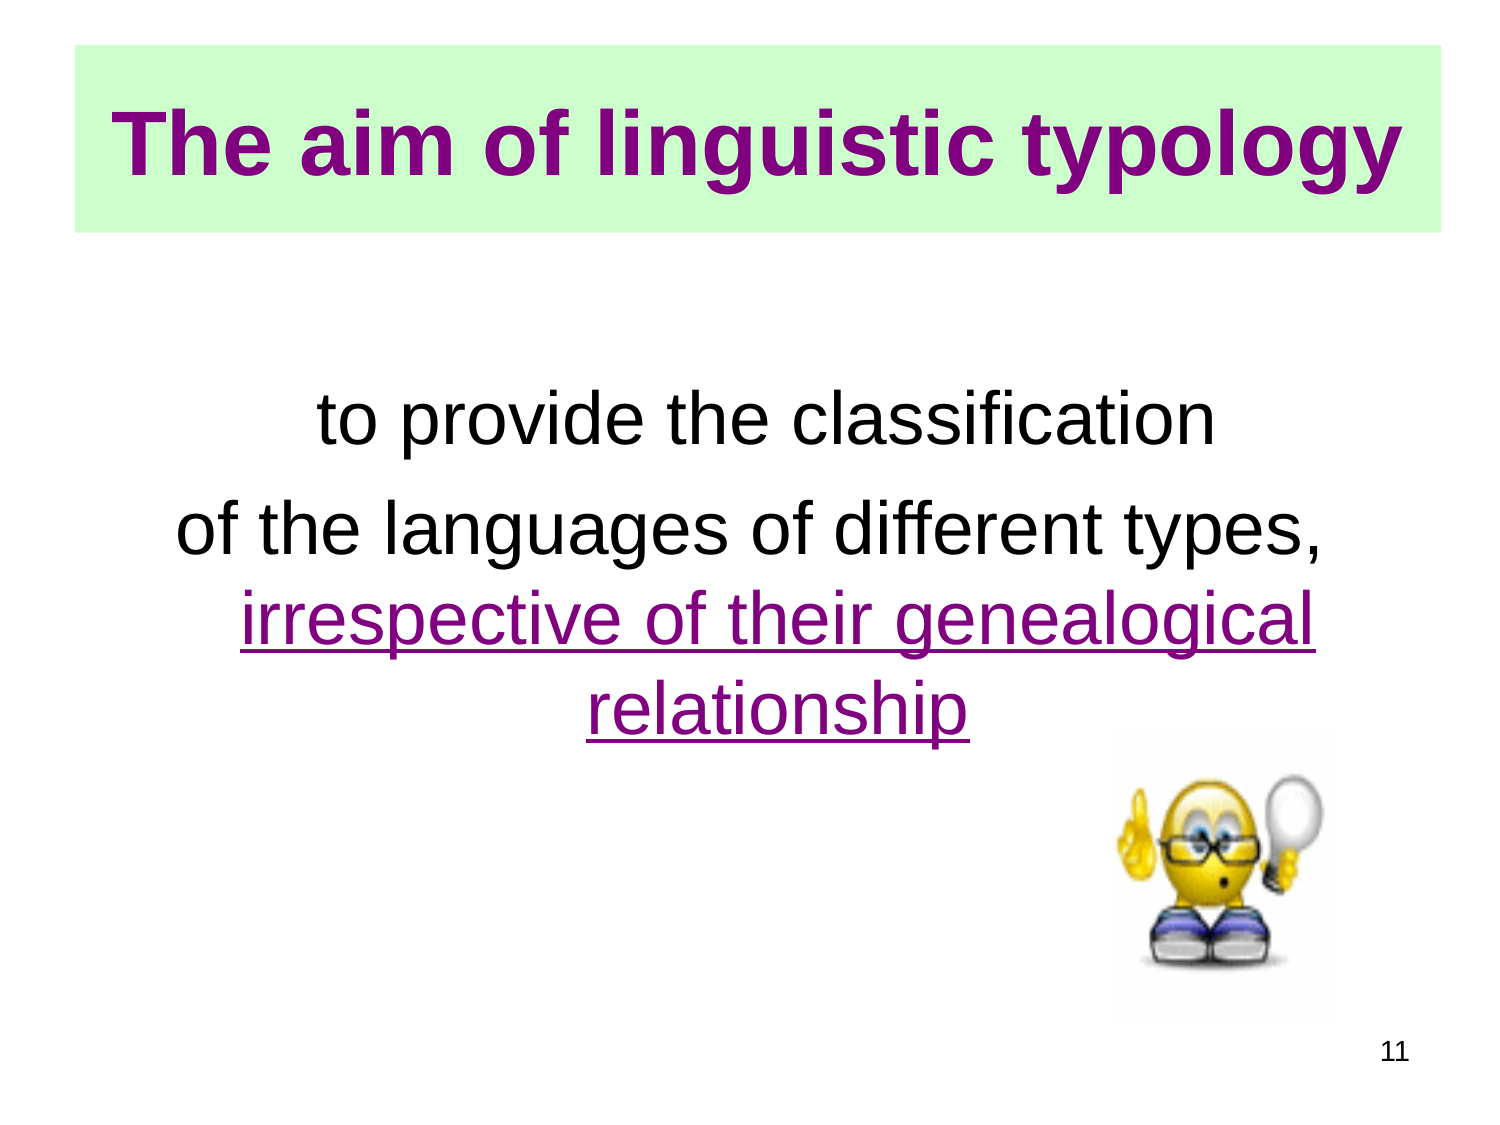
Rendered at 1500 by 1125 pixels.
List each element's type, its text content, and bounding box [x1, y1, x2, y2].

text_box The aim of linguistic typology [74, 45, 1442, 233]
text_box [1074, 1024, 1425, 1103]
text_box to provide the classification of the languages of different types, irrespective of their genealogical relationship [74, 262, 1425, 1005]
picture [1113, 726, 1336, 1021]
